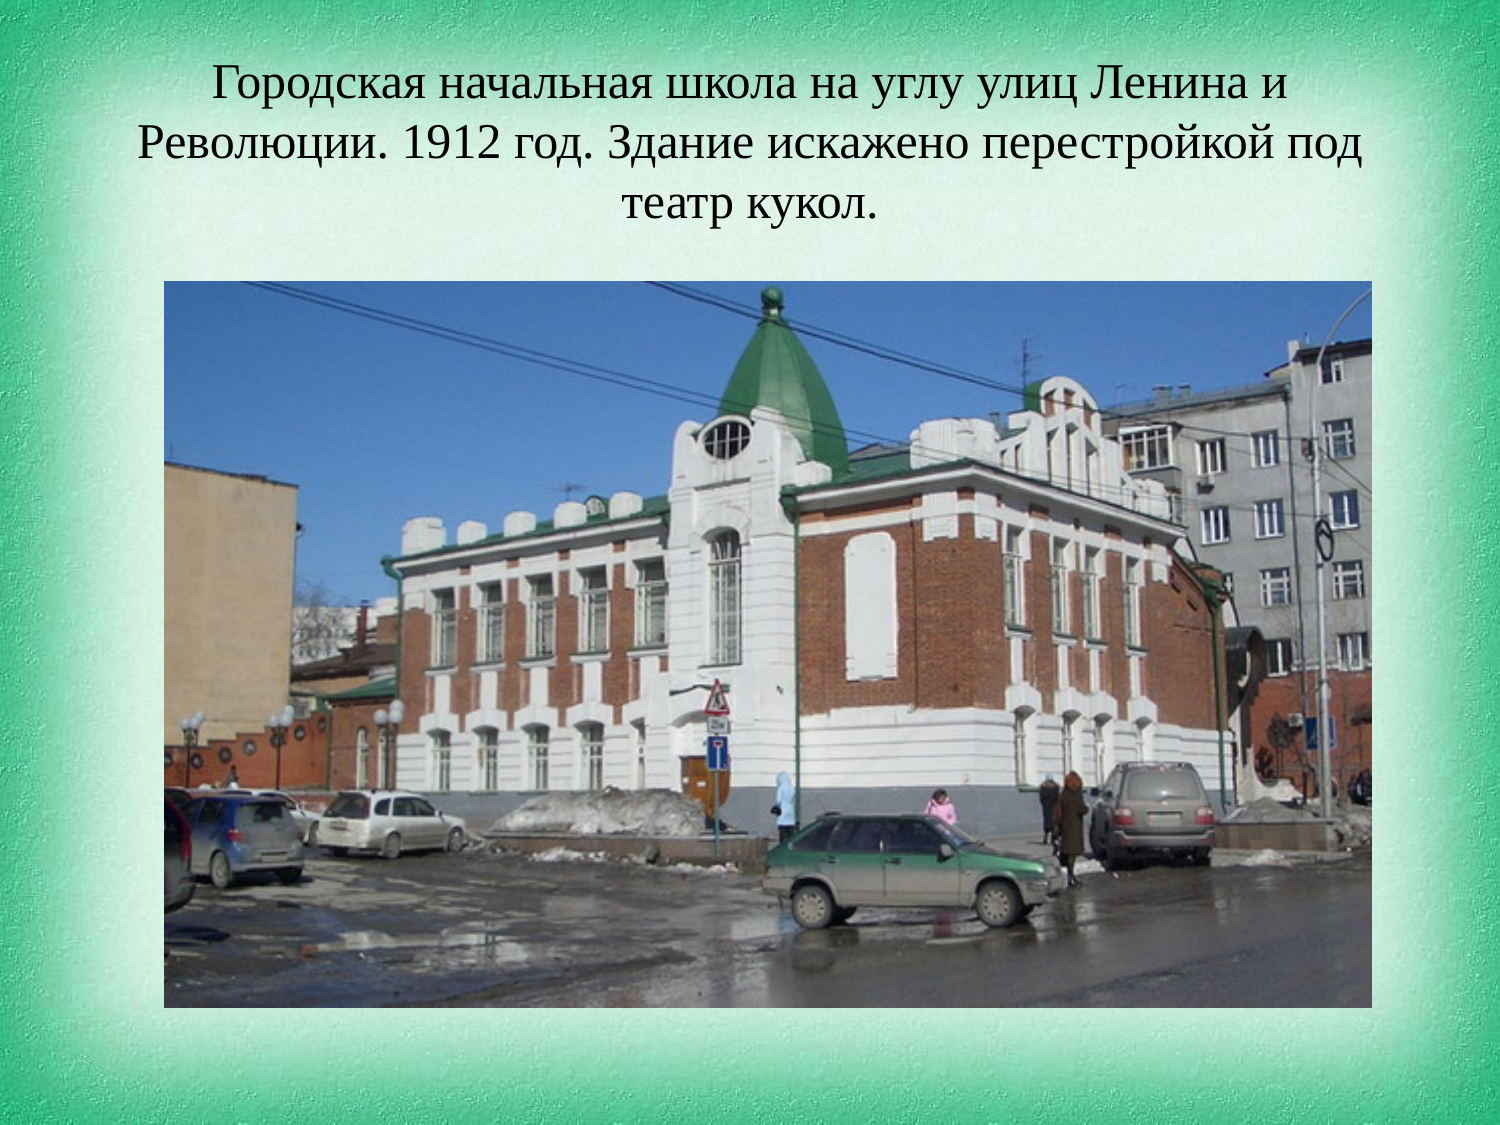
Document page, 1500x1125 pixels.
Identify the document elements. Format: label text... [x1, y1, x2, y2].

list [163, 280, 1372, 1008]
title Городская начальная школа на углу улиц Ленина и Революции. 1912 год. Здание искажено перестройкой под театр кукол. [75, 45, 1425, 233]
picture [0, 0, 1500, 1125]
